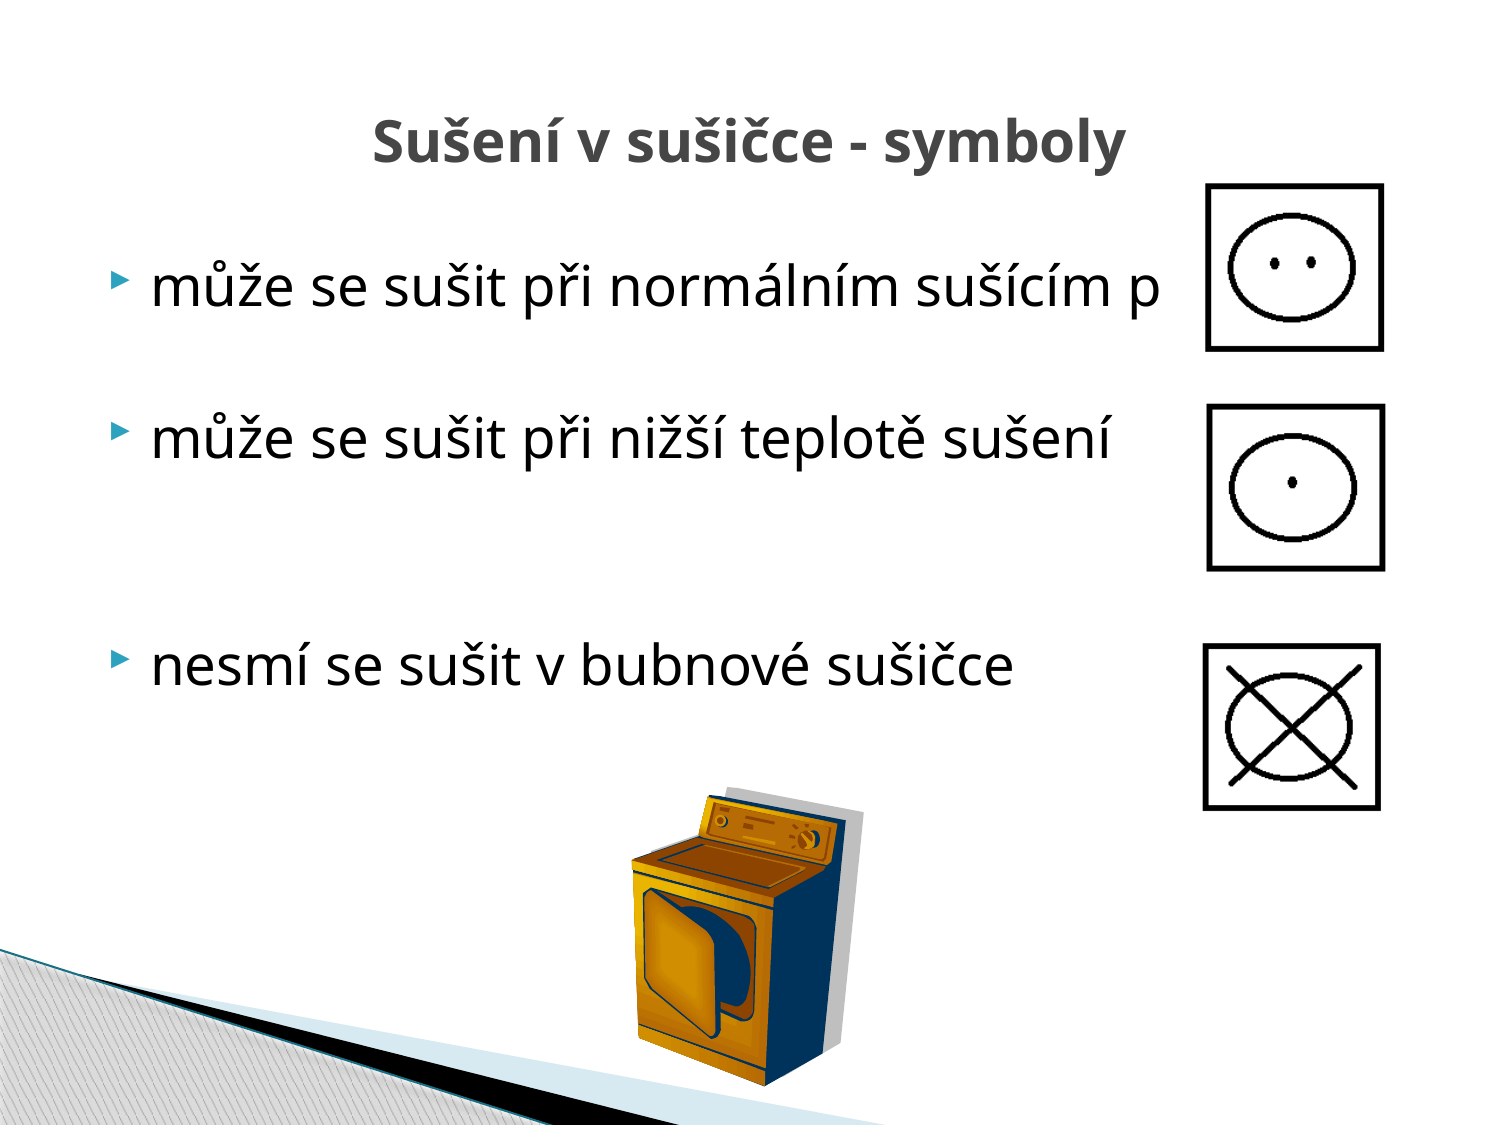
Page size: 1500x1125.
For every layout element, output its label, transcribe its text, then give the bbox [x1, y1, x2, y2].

title Sušení v sušičce - symboly [75, 45, 1425, 233]
picture [1136, 148, 1450, 858]
picture [631, 786, 865, 1087]
list může se sušit při normálním sušícím programu může se sušit při nižší teplotě sušení nesmí se sušit v bubnové sušičce [74, 242, 1426, 986]
